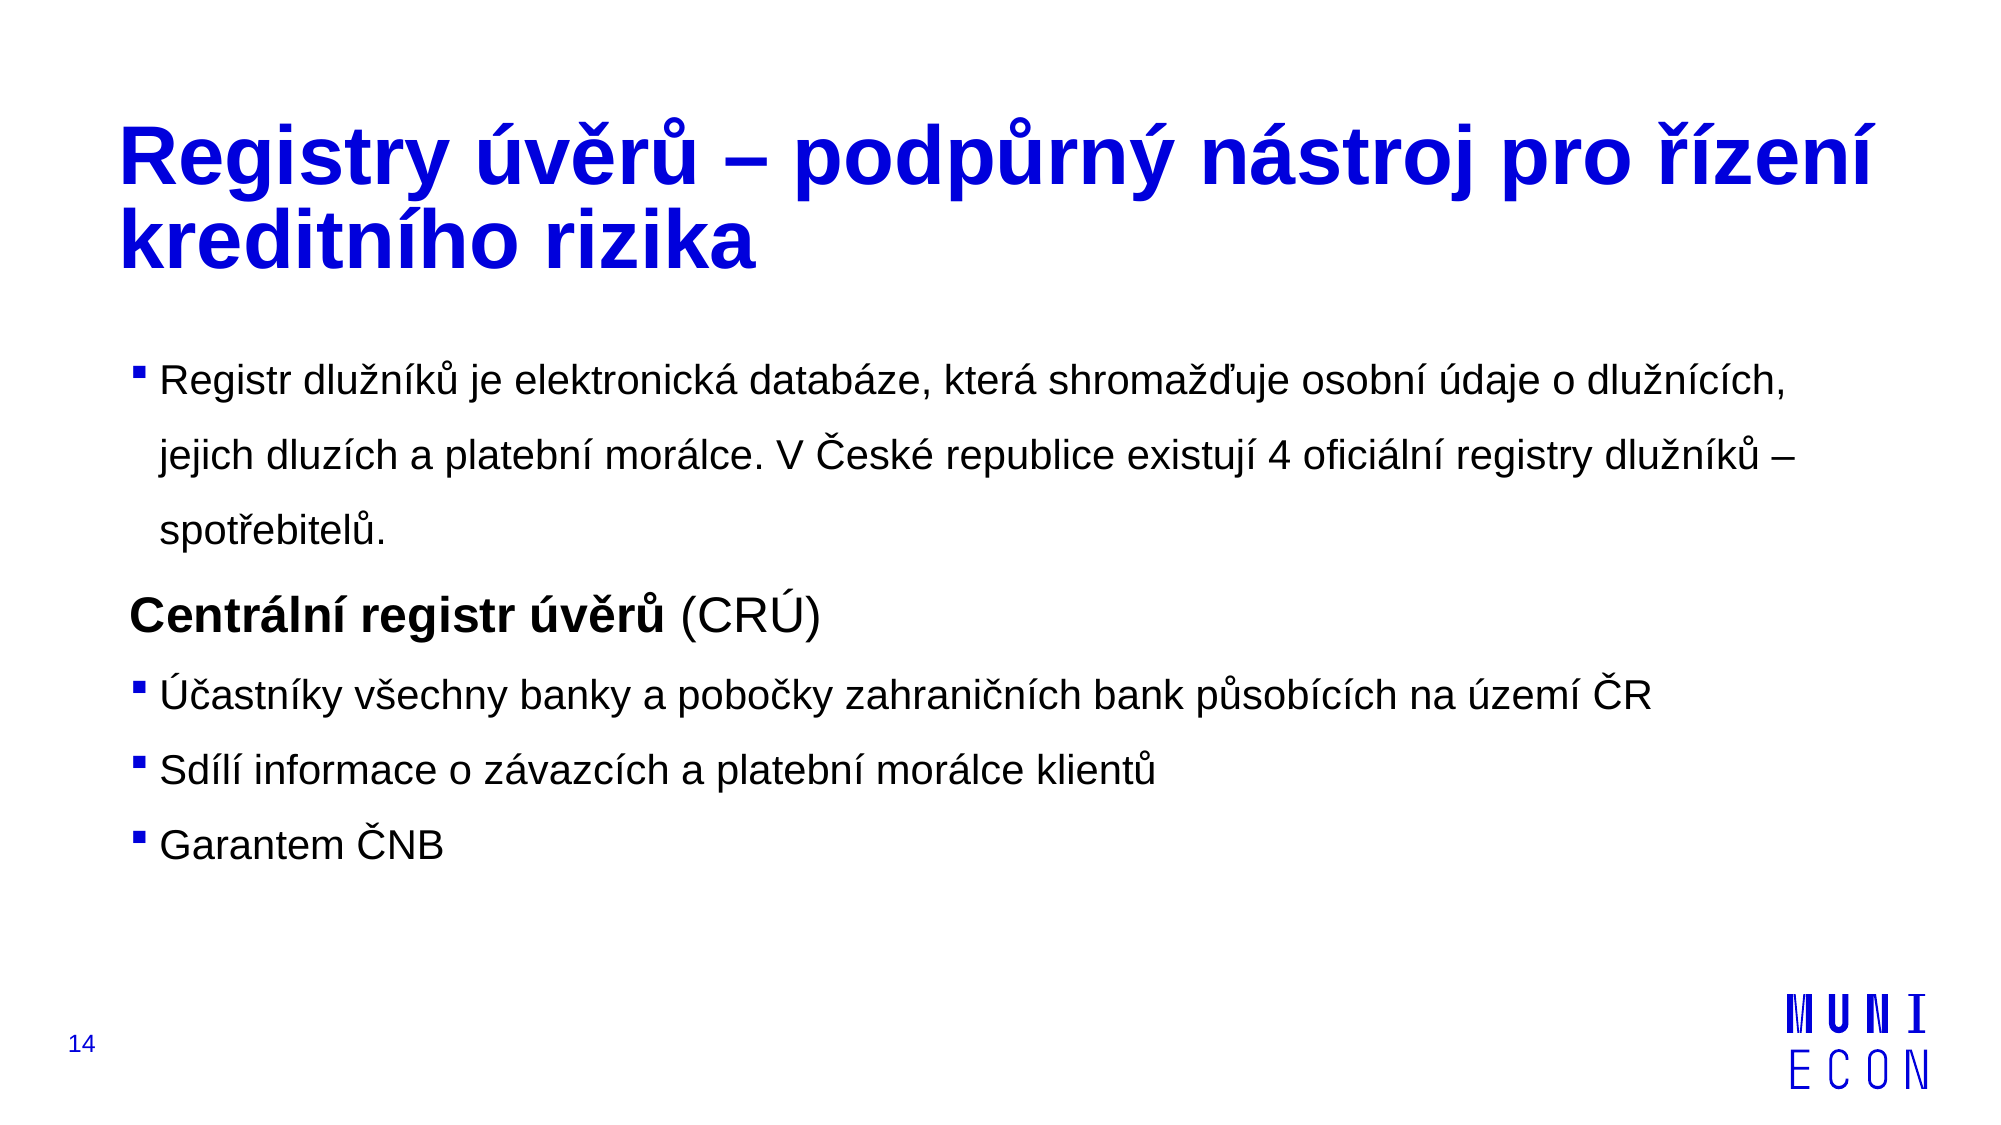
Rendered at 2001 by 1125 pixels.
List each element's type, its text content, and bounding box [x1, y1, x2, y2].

slide_number 14 [67, 1021, 110, 1063]
title Registry úvěrů – podpůrný nástroj pro řízení kreditního rizika [118, 118, 1883, 193]
list Registr dlužníků je elektronická databáze, která shromažďuje osobní údaje o dlužnících, jejich dluzích a platební morálce. V České republice existují 4 oficiální registry dlužníků – spotřebitelů. Centrální registr úvěrů (CRÚ) Účastníky všechny banky a pobočky zahraničních bank působících na území ČR Sdílí informace o závazcích a platební morálce klientů Garantem ČNB [118, 277, 1883, 957]
